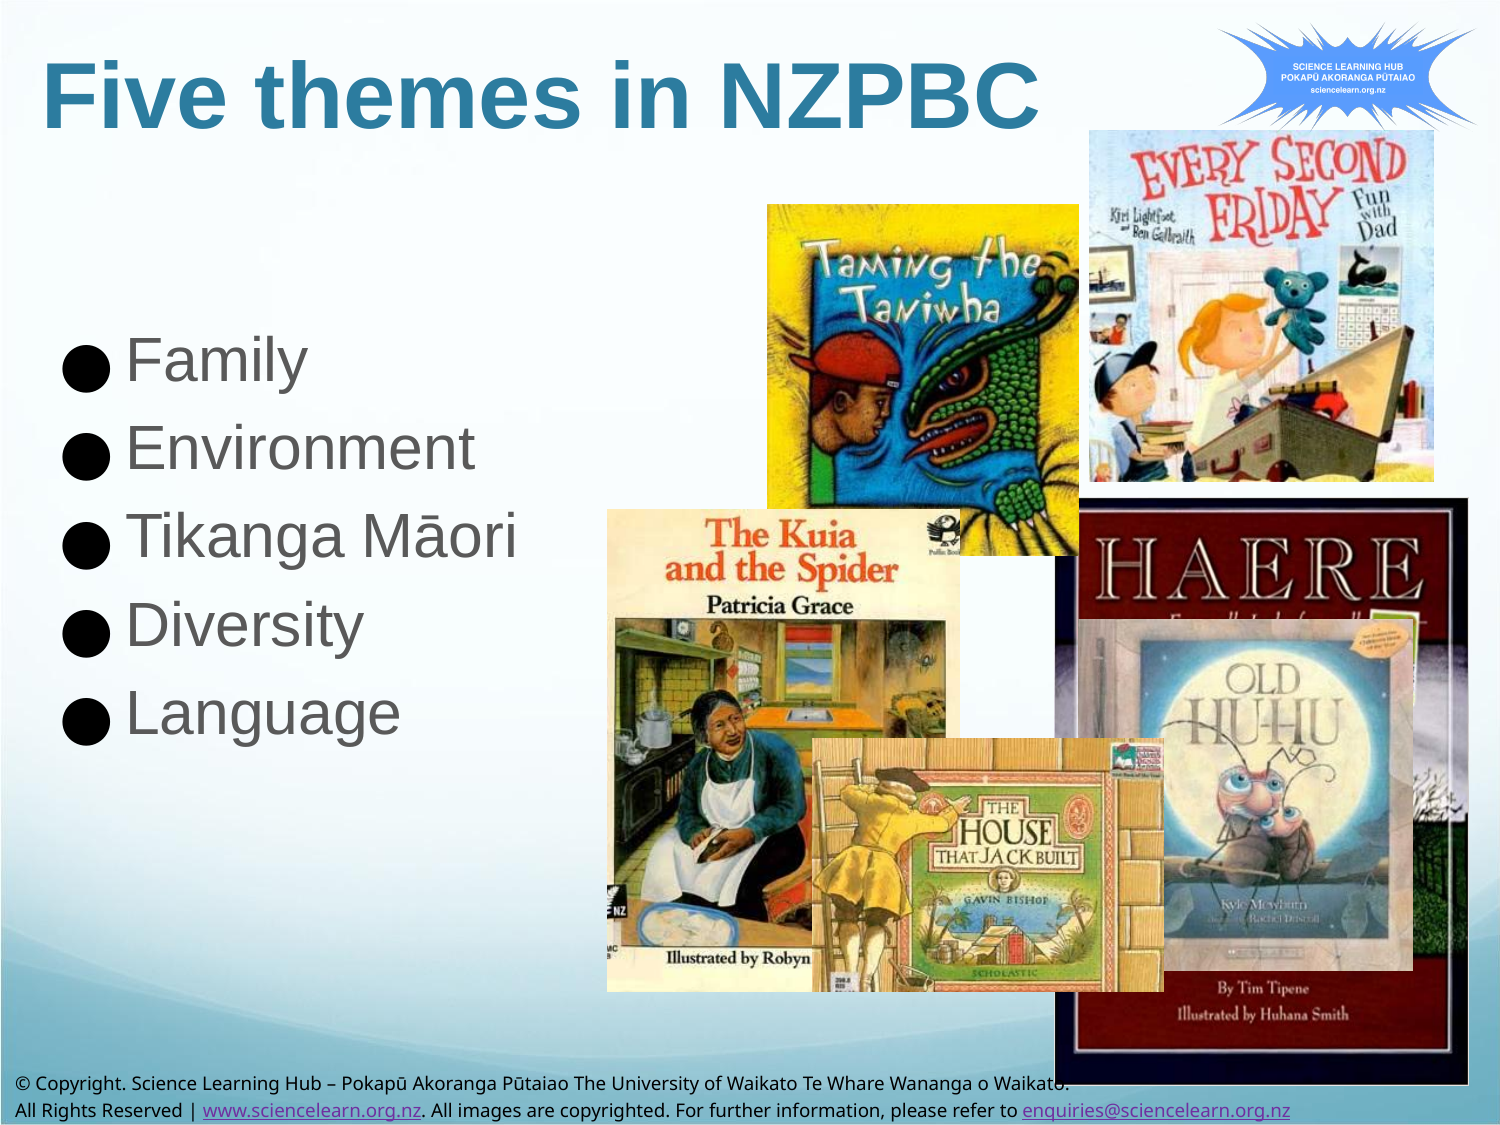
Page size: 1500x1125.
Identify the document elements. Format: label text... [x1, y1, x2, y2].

list Family Environment Tikanga Māori Diversity Language [44, 238, 683, 953]
title Five themes in NZPBC [26, 0, 1192, 196]
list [1054, 496, 1469, 1086]
text_box © Copyright. Science Learning Hub – Pokapū Akoranga Pūtaiao The University of Waikato Te Whare Wananga o Waikato. All Rights Reserved | www.sciencelearn.org.nz. All images are copyrighted. For further information, please refer to enquiries@sciencelearn.org.nz [0, 1053, 1500, 1125]
picture [0, 0, 1500, 1053]
